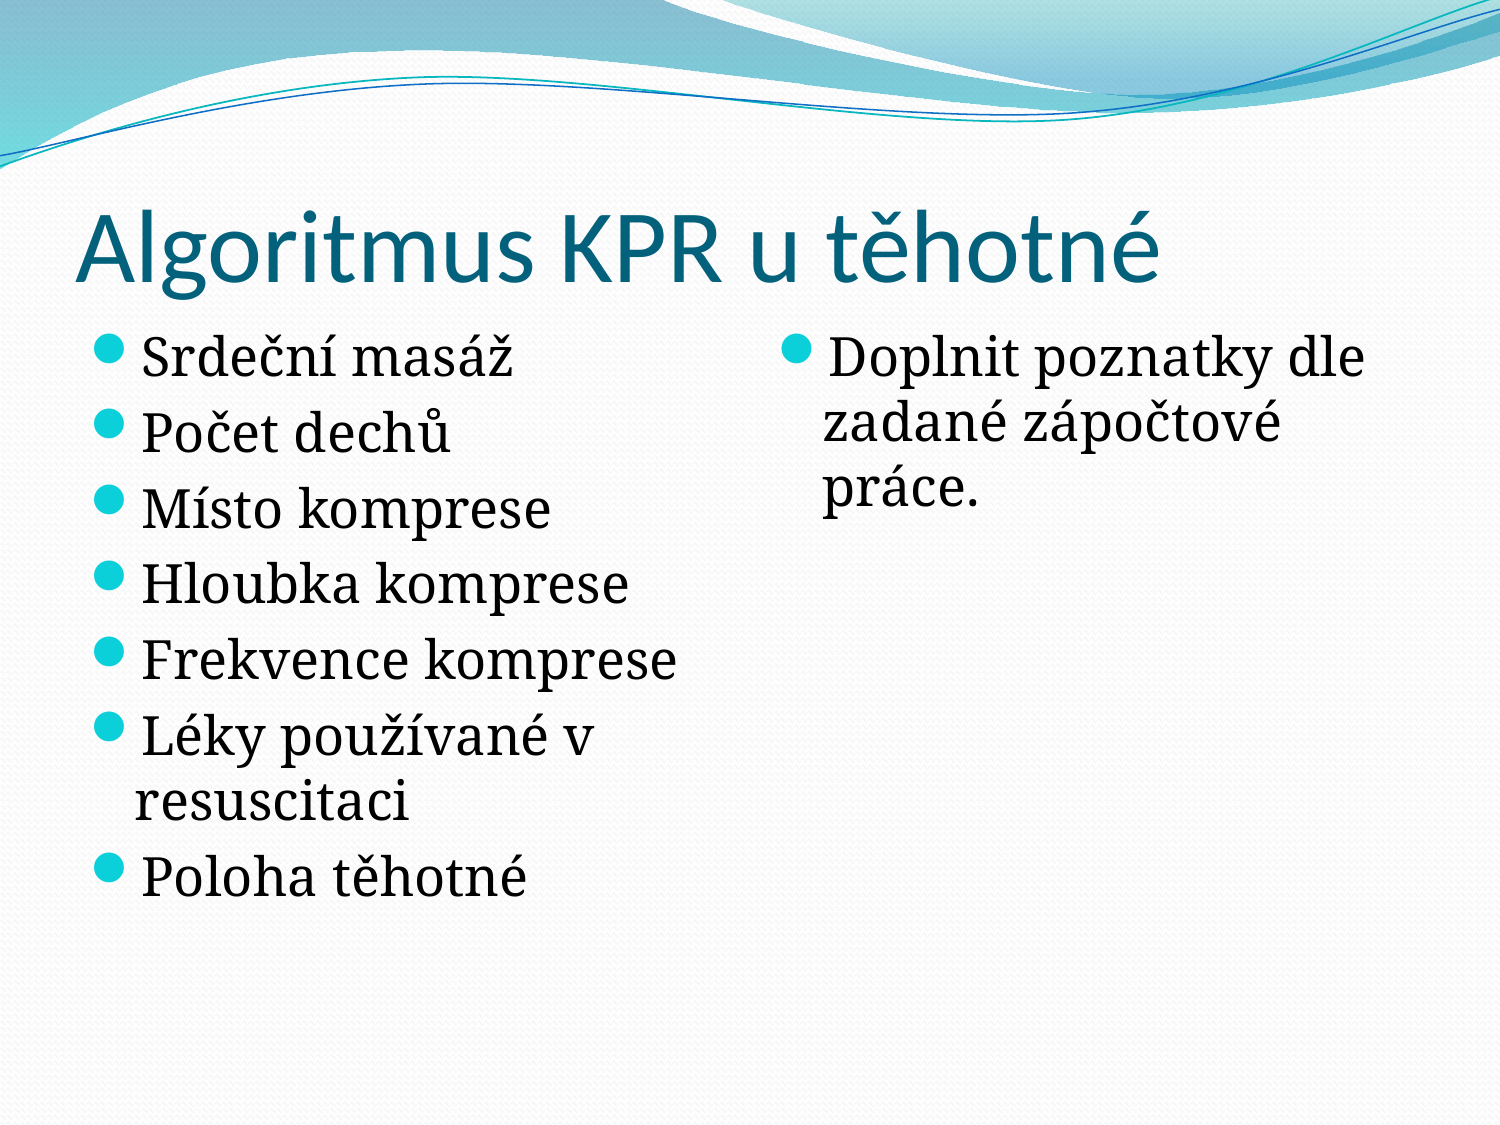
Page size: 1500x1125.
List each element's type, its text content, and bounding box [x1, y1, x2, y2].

list Doplnit poznatky dle zadané zápočtové práce. [762, 314, 1425, 1043]
title Algoritmus KPR u těhotné [75, 115, 1425, 303]
list Srdeční masáž Počet dechů Místo komprese Hloubka komprese Frekvence komprese Léky používané v resuscitaci Poloha těhotné [75, 314, 738, 1043]
